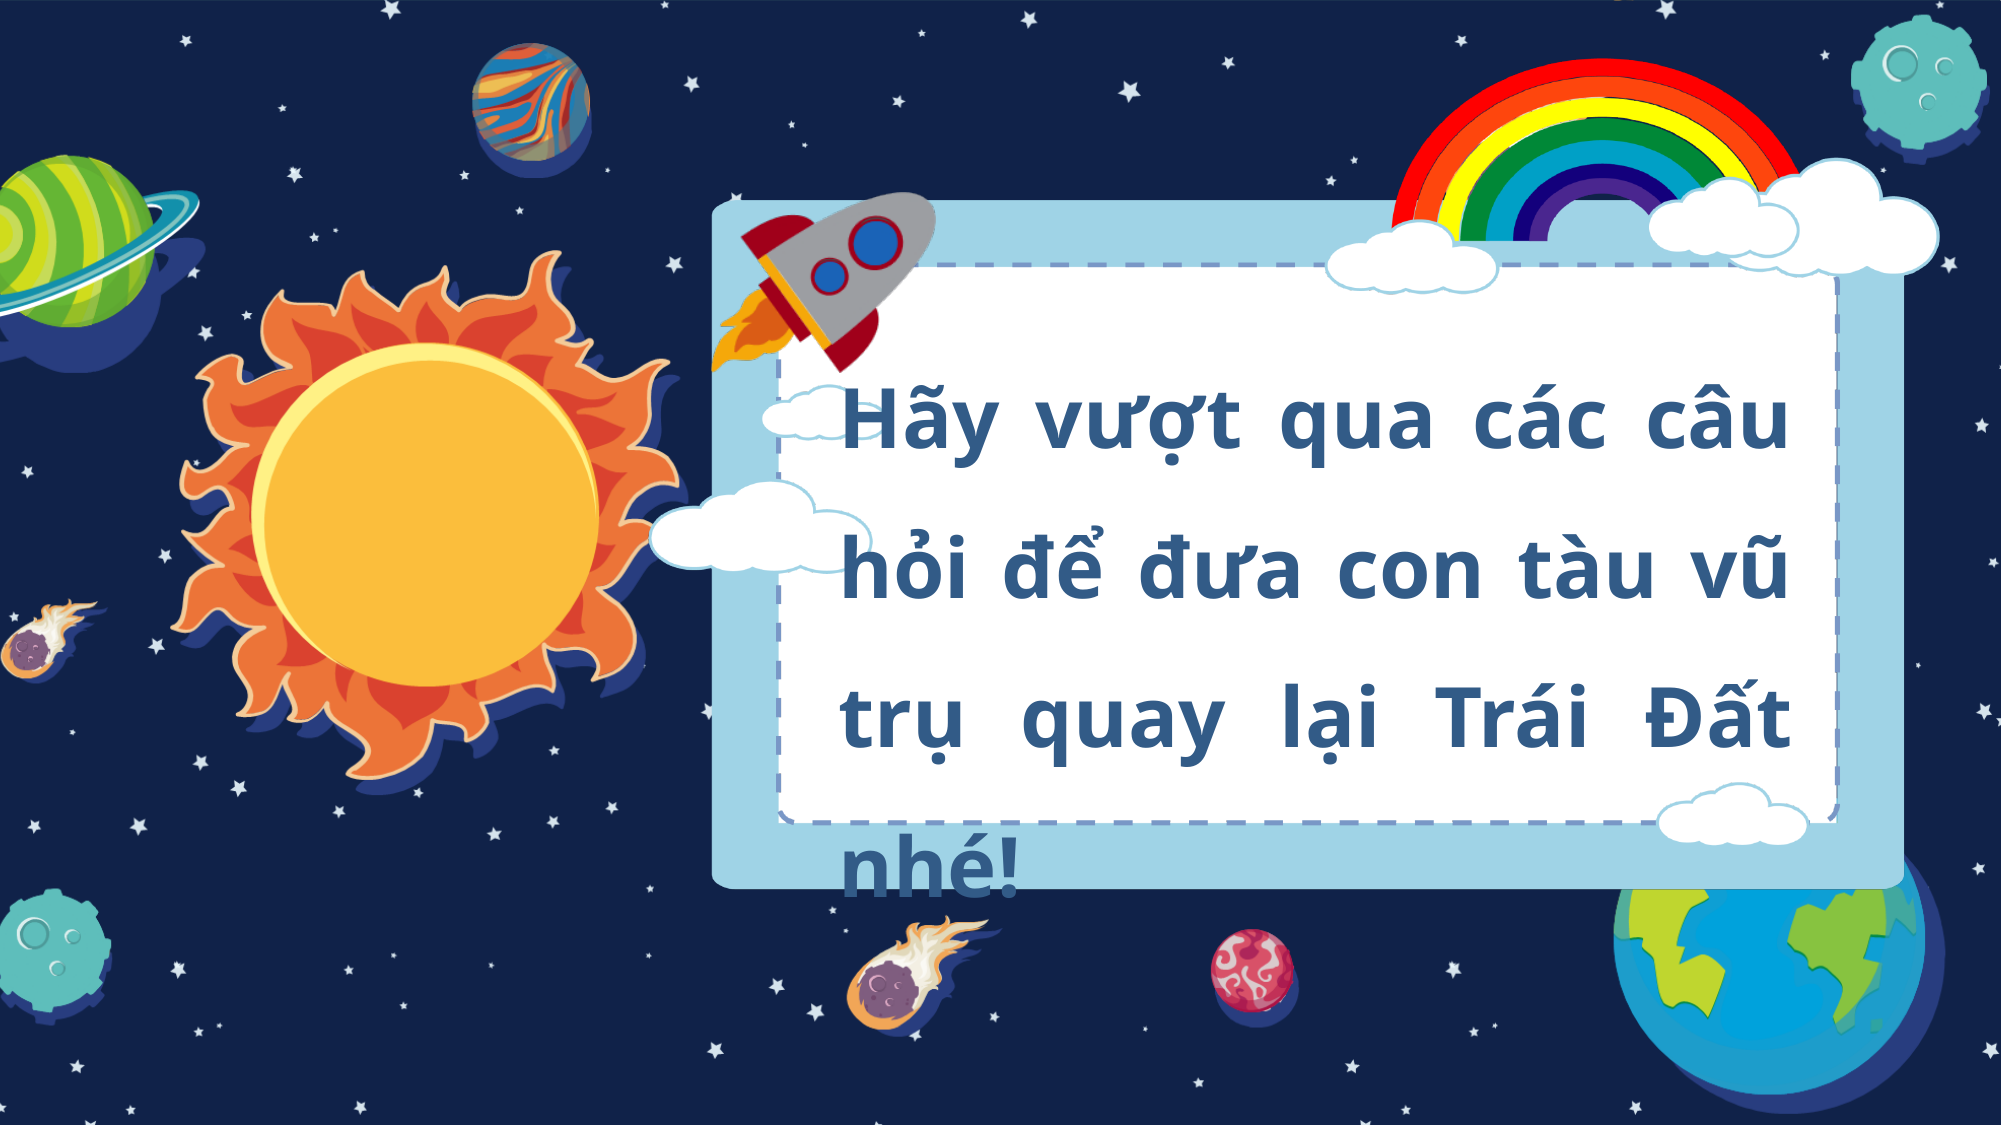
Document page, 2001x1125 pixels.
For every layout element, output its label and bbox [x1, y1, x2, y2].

picture [0, 0, 2001, 1125]
text_box [633, 23, 1967, 974]
